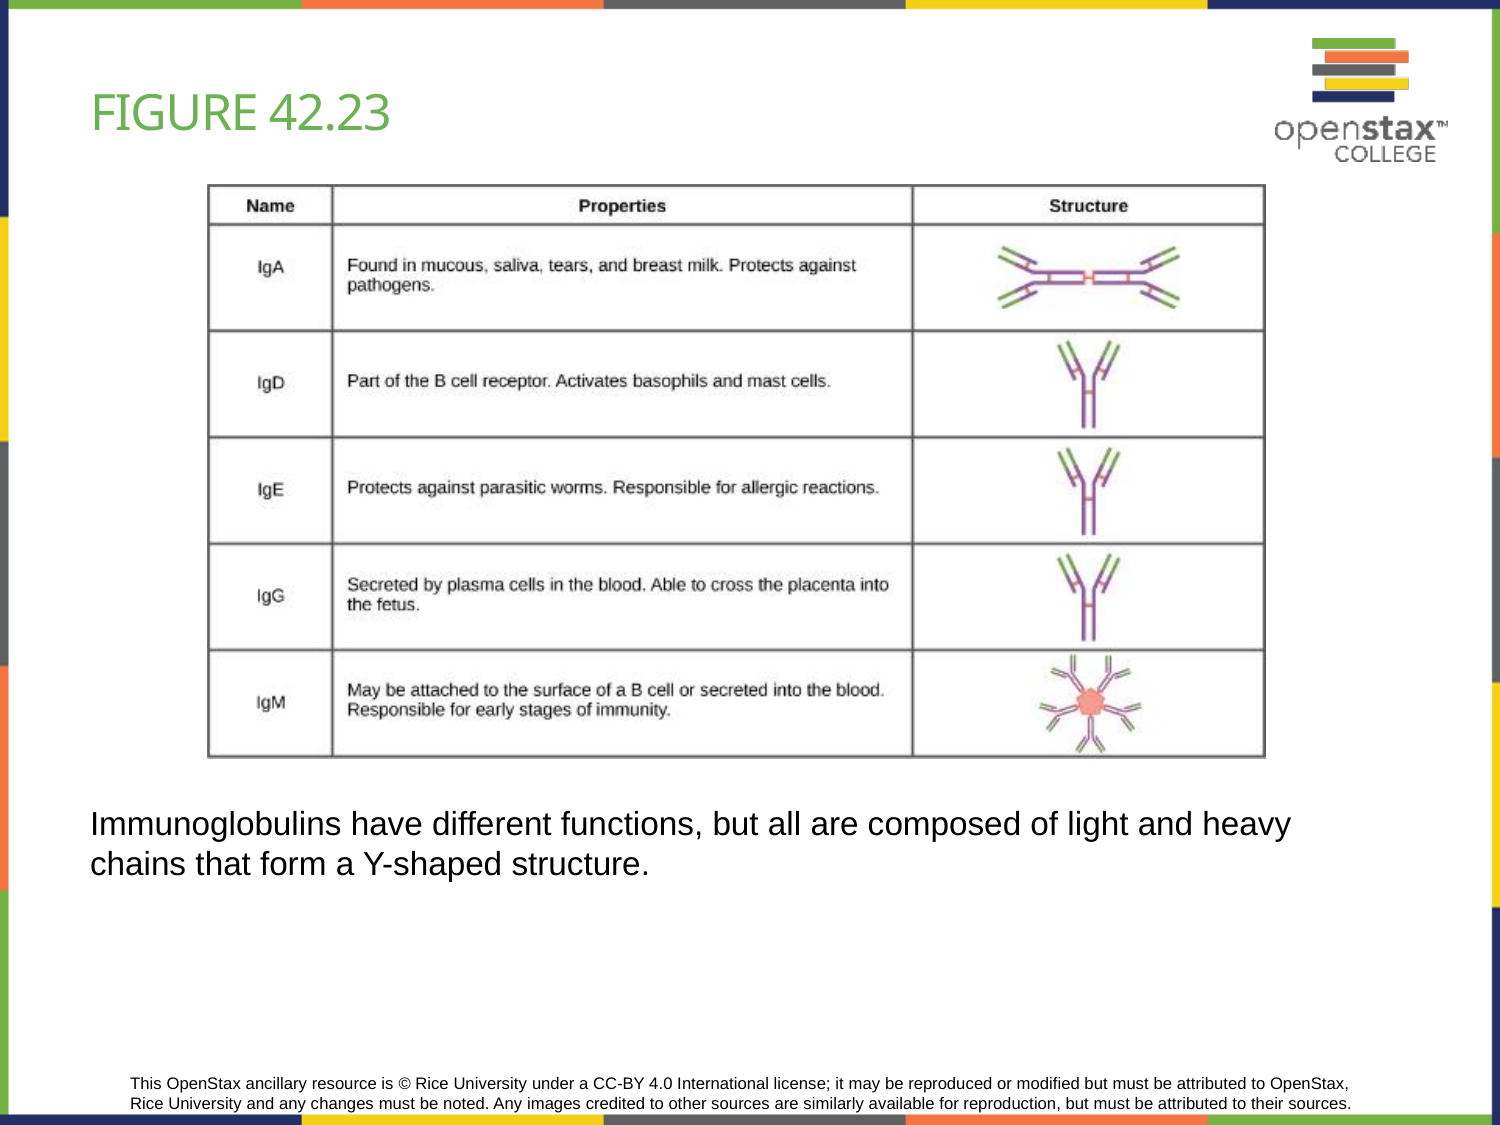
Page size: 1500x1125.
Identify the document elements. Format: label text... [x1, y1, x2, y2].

footer This OpenStax ancillary resource is © Rice University under a CC-BY 4.0 International license; it may be reproduced or modified but must be attributed to OpenStax, Rice University and any changes must be noted. Any images credited to other sources are similarly available for reproduction, but must be attributed to their sources. [115, 1065, 1398, 1112]
title Figure 42.23 [75, 39, 1273, 148]
list Immunoglobulins have different functions, but all are composed of light and heavy chains that form a Y-shaped structure. [75, 794, 1398, 986]
picture [0, 0, 1500, 1125]
